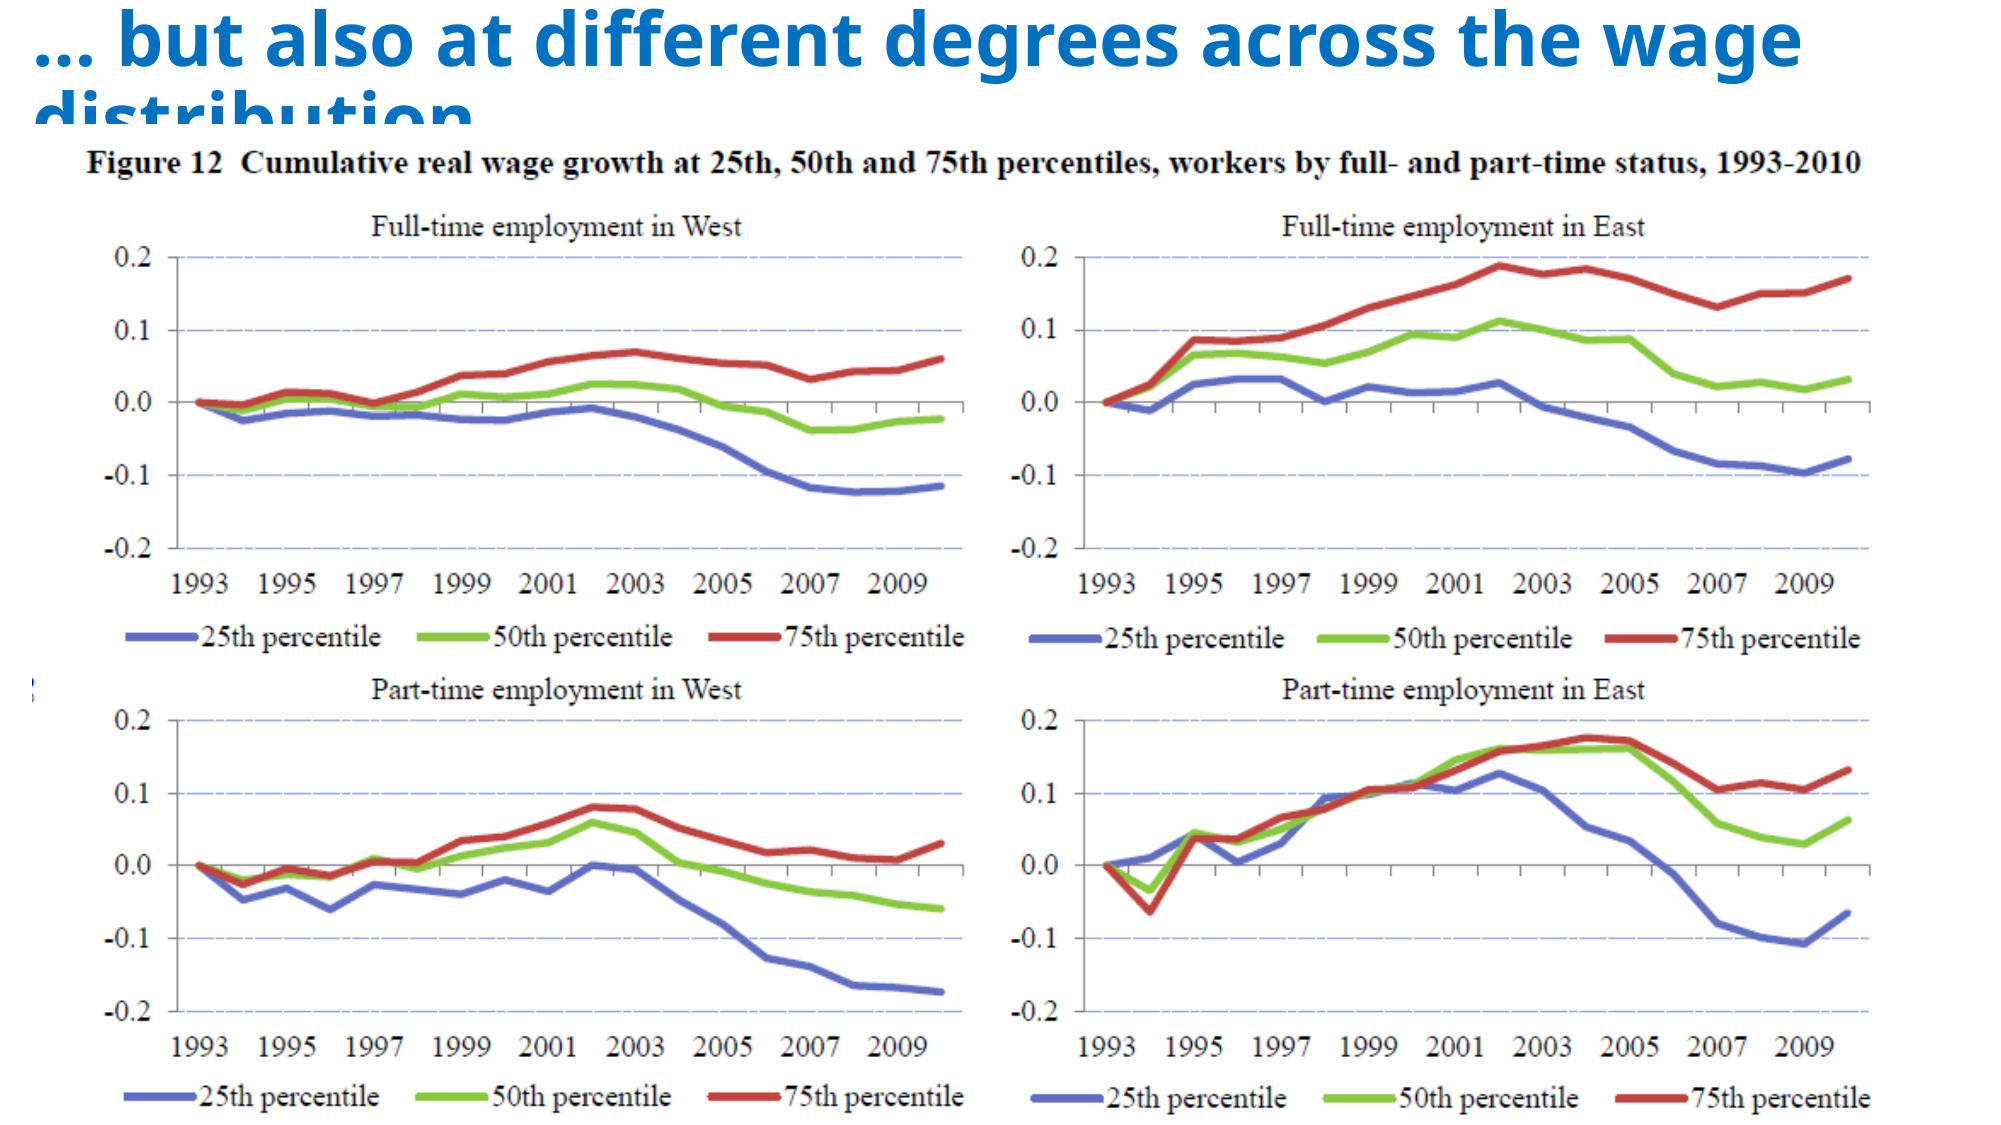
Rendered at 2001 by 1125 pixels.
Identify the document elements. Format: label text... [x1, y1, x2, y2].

picture [32, 124, 1928, 1118]
title … but also at different degrees across the wage distribution [17, 0, 1943, 191]
